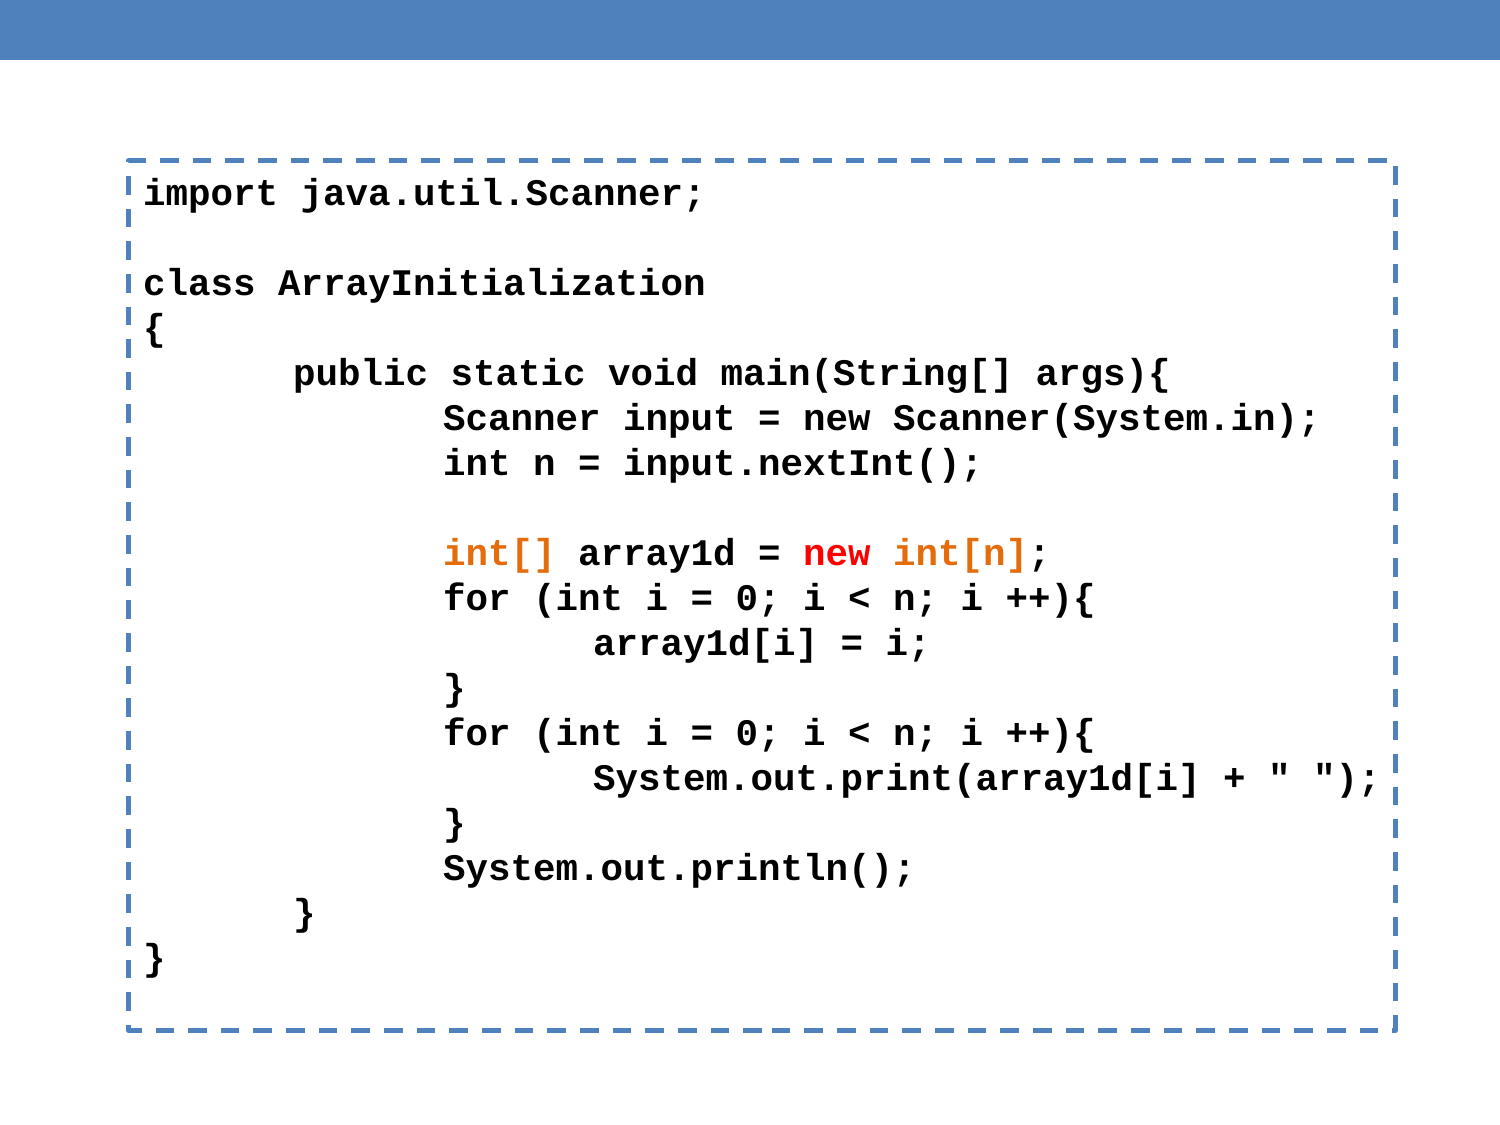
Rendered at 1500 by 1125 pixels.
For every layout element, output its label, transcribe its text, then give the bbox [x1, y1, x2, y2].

text_box import java.util.Scanner; class ArrayInitialization { public static void main(String[] args){ Scanner input = new Scanner(System.in); int n = input.nextInt(); int[] array1d = new int[n]; for (int i = 0; i < n; i ++){ array1d[i] = i; } for (int i = 0; i < n; i ++){ System.out.print(array1d[i] + " "); } System.out.println(); } } [128, 160, 1396, 1031]
